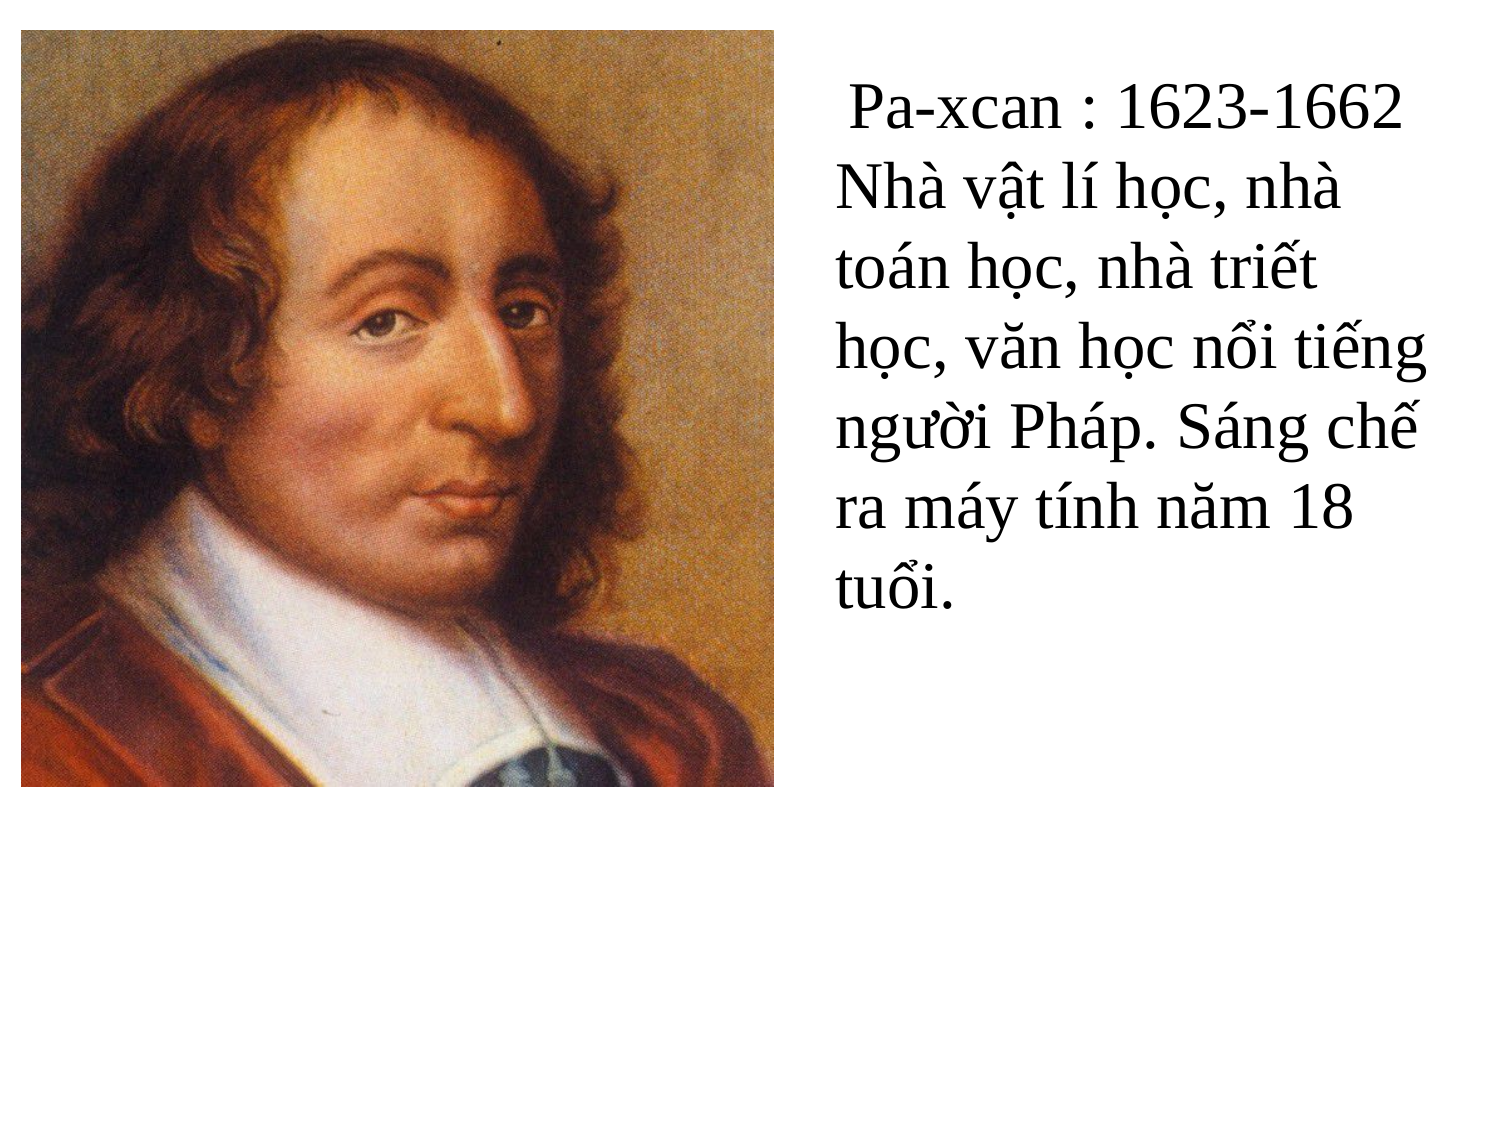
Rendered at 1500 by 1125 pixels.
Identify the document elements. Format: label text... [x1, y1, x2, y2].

text_box Pa-xcan : 1623-1662 Nhà vật lí học, nhà toán học, nhà triết học, văn học nổi tiếng người Pháp. Sáng chế ra máy tính năm 18 tuổi. [820, 54, 1463, 629]
picture [21, 30, 774, 788]
